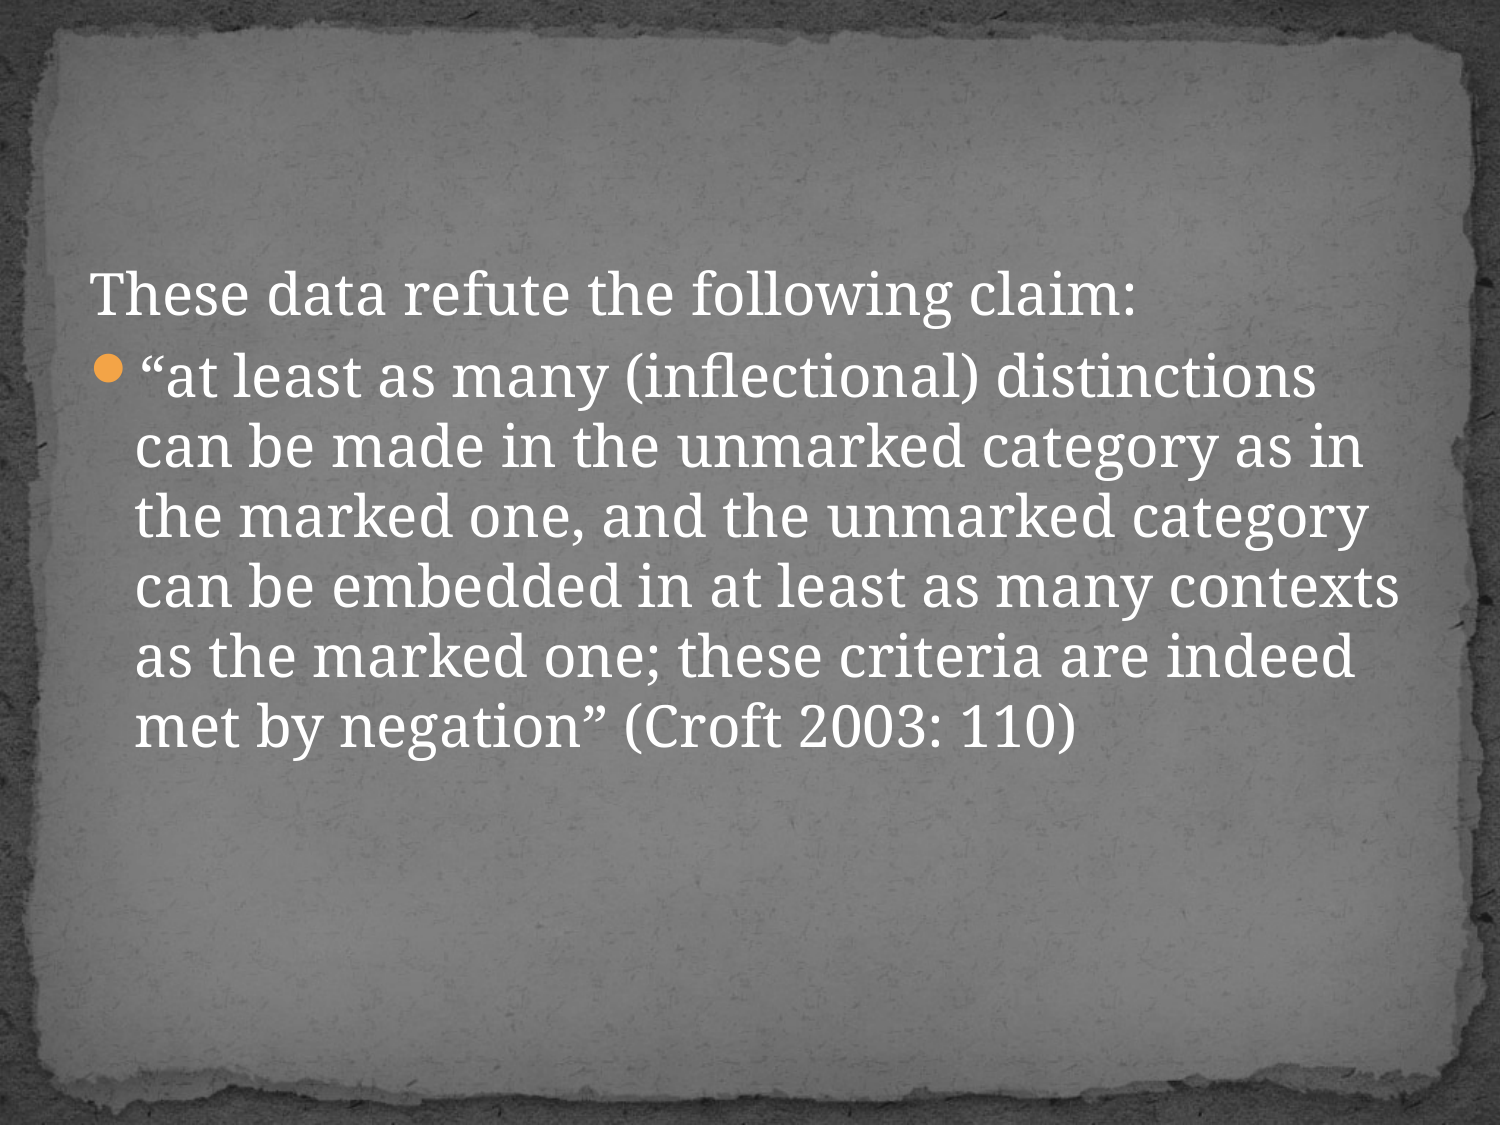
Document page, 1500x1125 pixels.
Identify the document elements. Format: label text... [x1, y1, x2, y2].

list These data refute the following claim: “at least as many (inflectional) distinctions can be made in the unmarked category as in the marked one, and the unmarked category can be embedded in at least as many contexts as the marked one; these criteria are indeed met by negation” (Croft 2003: 110) [75, 249, 1425, 1000]
